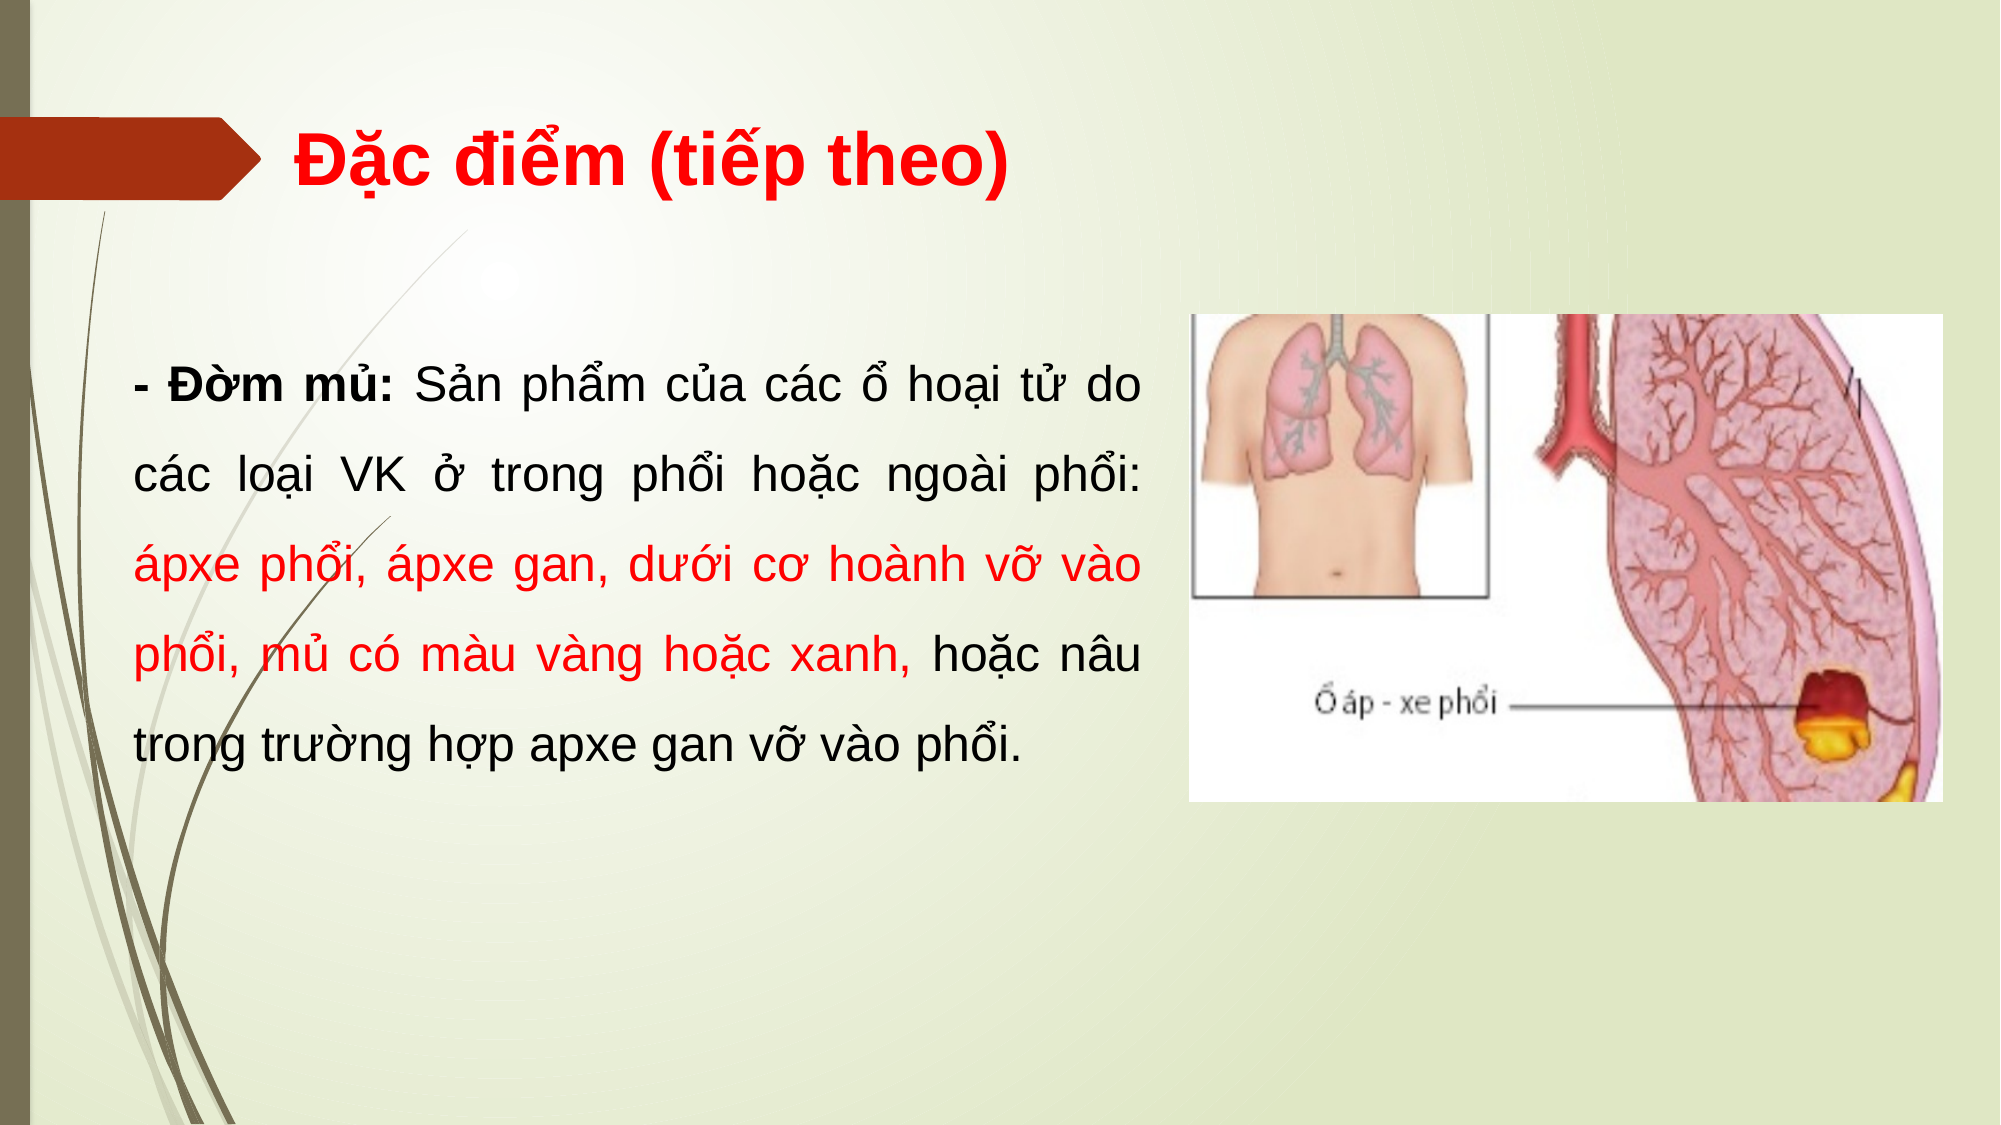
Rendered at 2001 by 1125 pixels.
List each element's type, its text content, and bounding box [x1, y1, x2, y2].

picture [1188, 314, 1944, 802]
title Đặc điểm (tiếp theo) [279, 102, 1742, 225]
list - Đờm mủ: Sản phẩm của các ổ hoại tử do các loại VK ở trong phổi hoặc ngoài phổi: ápxe phổi, ápxe gan, dưới cơ hoành vỡ vào phổi, mủ có màu vàng hoặc xanh, hoặc nâu trong trường hợp apxe gan vỡ vào phổi. [118, 314, 1158, 896]
